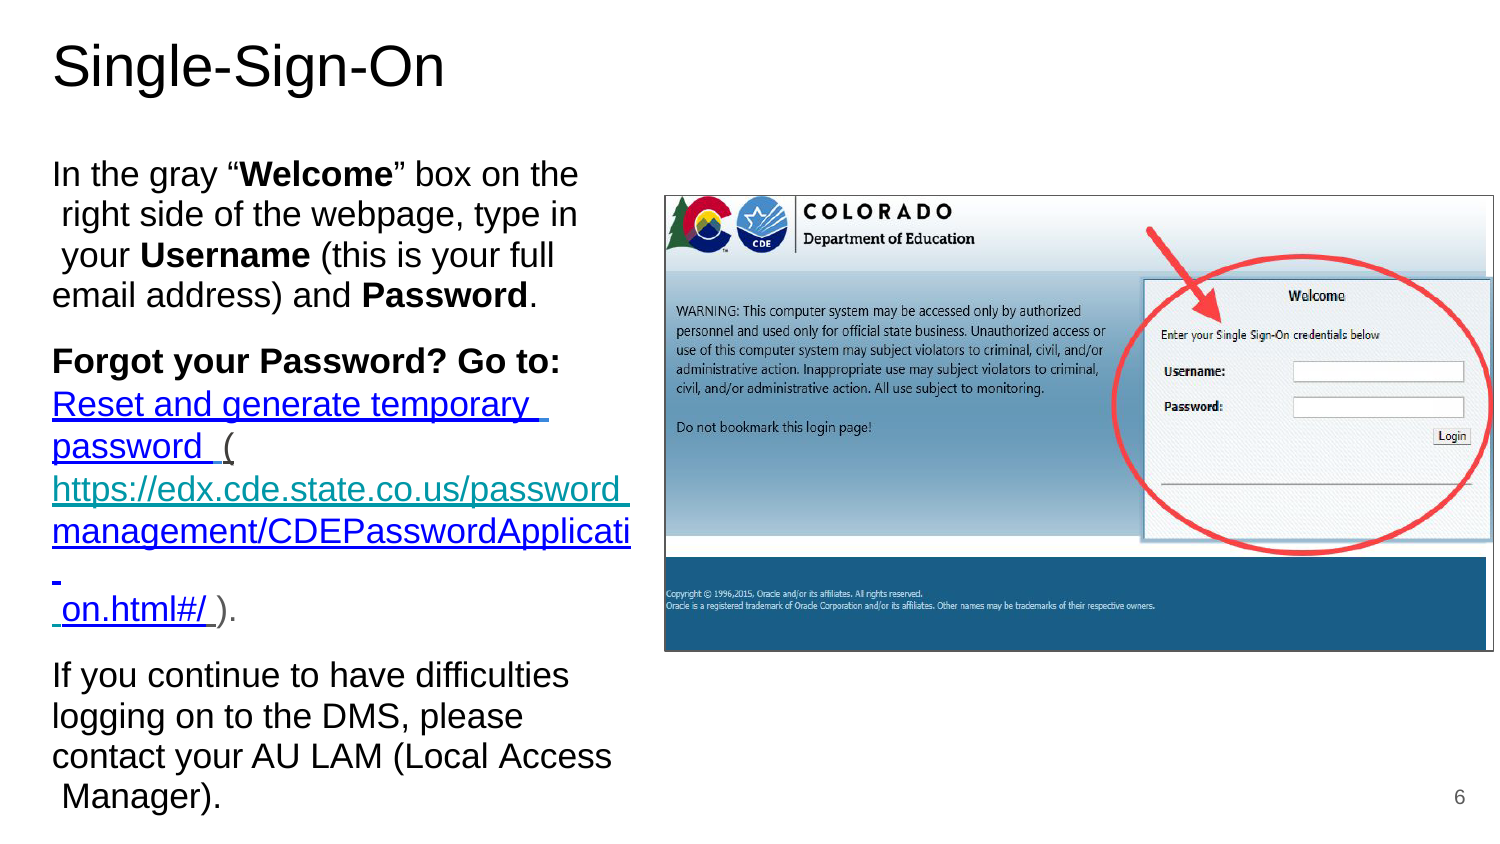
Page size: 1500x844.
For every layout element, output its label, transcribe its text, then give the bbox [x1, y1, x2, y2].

text_box [665, 195, 1494, 652]
text_box In the gray “Welcome” box on the right side of the webpage, type in your Username (this is your full email address) and Password. Forgot your Password? Go to: Reset and generate temporary password (https://edx.cde.state.co.us/password management/CDEPasswordApplicati on.html#/ ). If you continue to have difficulties logging on to the DMS, please contact your AU LAM (Local Access Manager). [49, 153, 639, 781]
title Single-Sign-On [49, 28, 450, 153]
slide_number 6 [1438, 783, 1470, 844]
